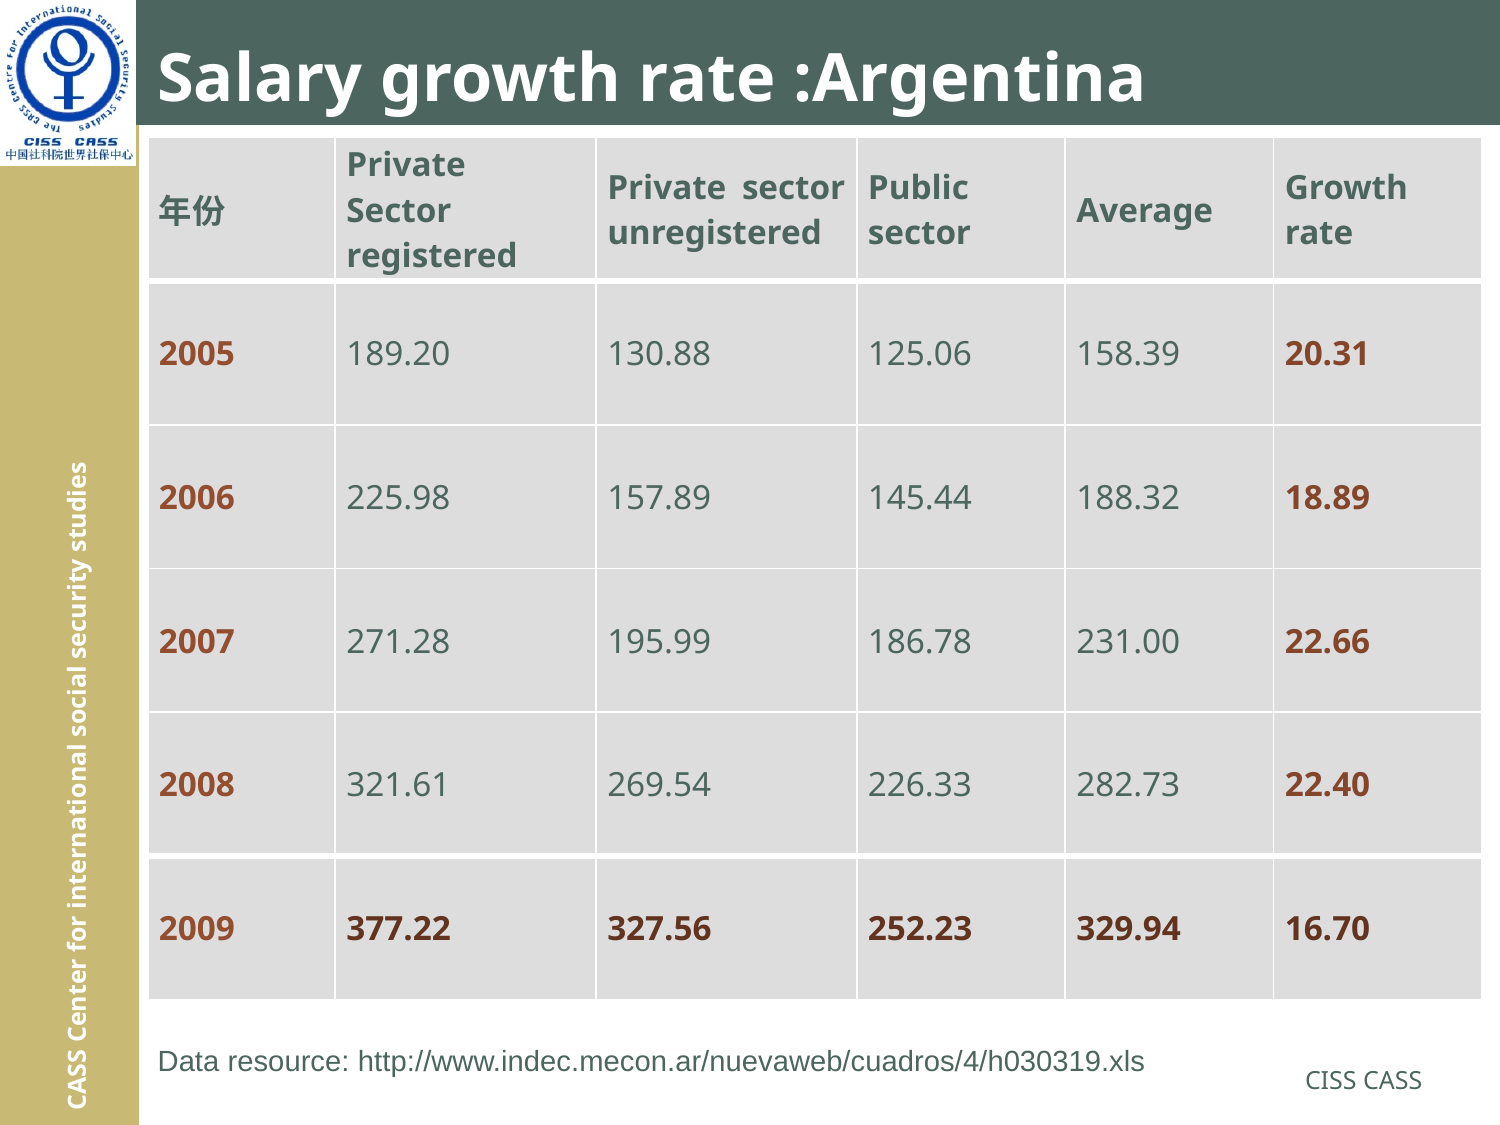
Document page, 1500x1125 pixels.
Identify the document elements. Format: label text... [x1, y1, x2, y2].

picture [0, 0, 136, 166]
table_cell 231.00 [1066, 569, 1273, 711]
table_cell 2009 [149, 859, 334, 999]
table_header 年份 [149, 138, 334, 278]
table_cell 145.44 [858, 426, 1064, 568]
table_cell 130.88 [597, 284, 856, 424]
table_header Public sector [858, 138, 1064, 278]
table_cell 22.40 [1274, 713, 1481, 853]
footer CISS CASS [1025, 1057, 1438, 1110]
table_cell 282.73 [1066, 713, 1273, 853]
table_cell 22.66 [1274, 569, 1481, 711]
table_cell 321.61 [336, 713, 595, 853]
table_cell 16.70 [1274, 859, 1481, 999]
table_cell 2006 [149, 426, 334, 568]
table_cell 20.31 [1274, 284, 1481, 424]
table_cell 269.54 [597, 713, 856, 853]
table_header Growth rate [1274, 138, 1481, 278]
table_cell 2008 [149, 713, 334, 853]
table_cell 377.22 [336, 859, 595, 999]
table_cell 157.89 [597, 426, 856, 568]
table_cell 252.23 [858, 859, 1064, 999]
table_cell 225.98 [336, 426, 595, 568]
table_cell 125.06 [858, 284, 1064, 424]
table_cell 186.78 [858, 569, 1064, 711]
table_cell 271.28 [336, 569, 595, 711]
table_header Private sector unregistered [597, 138, 856, 278]
table_cell 329.94 [1066, 859, 1273, 999]
table_header Average [1066, 138, 1273, 278]
table_cell 195.99 [597, 569, 856, 711]
table_cell 189.20 [336, 284, 595, 424]
table_cell 327.56 [597, 859, 856, 999]
table_cell 226.33 [858, 713, 1064, 853]
table_cell 2007 [149, 569, 334, 711]
text_box Data resource: http://www.indec.mecon.ar/nuevaweb/cuadros/4/h030319.xls [142, 1034, 1254, 1085]
table_cell 18.89 [1274, 426, 1481, 568]
title Salary growth rate :Argentina [142, 28, 1355, 121]
table_cell 188.32 [1066, 426, 1273, 568]
table_header Private Sector registered [336, 138, 595, 278]
table_cell 158.39 [1066, 284, 1273, 424]
table_cell 2005 [149, 284, 334, 424]
